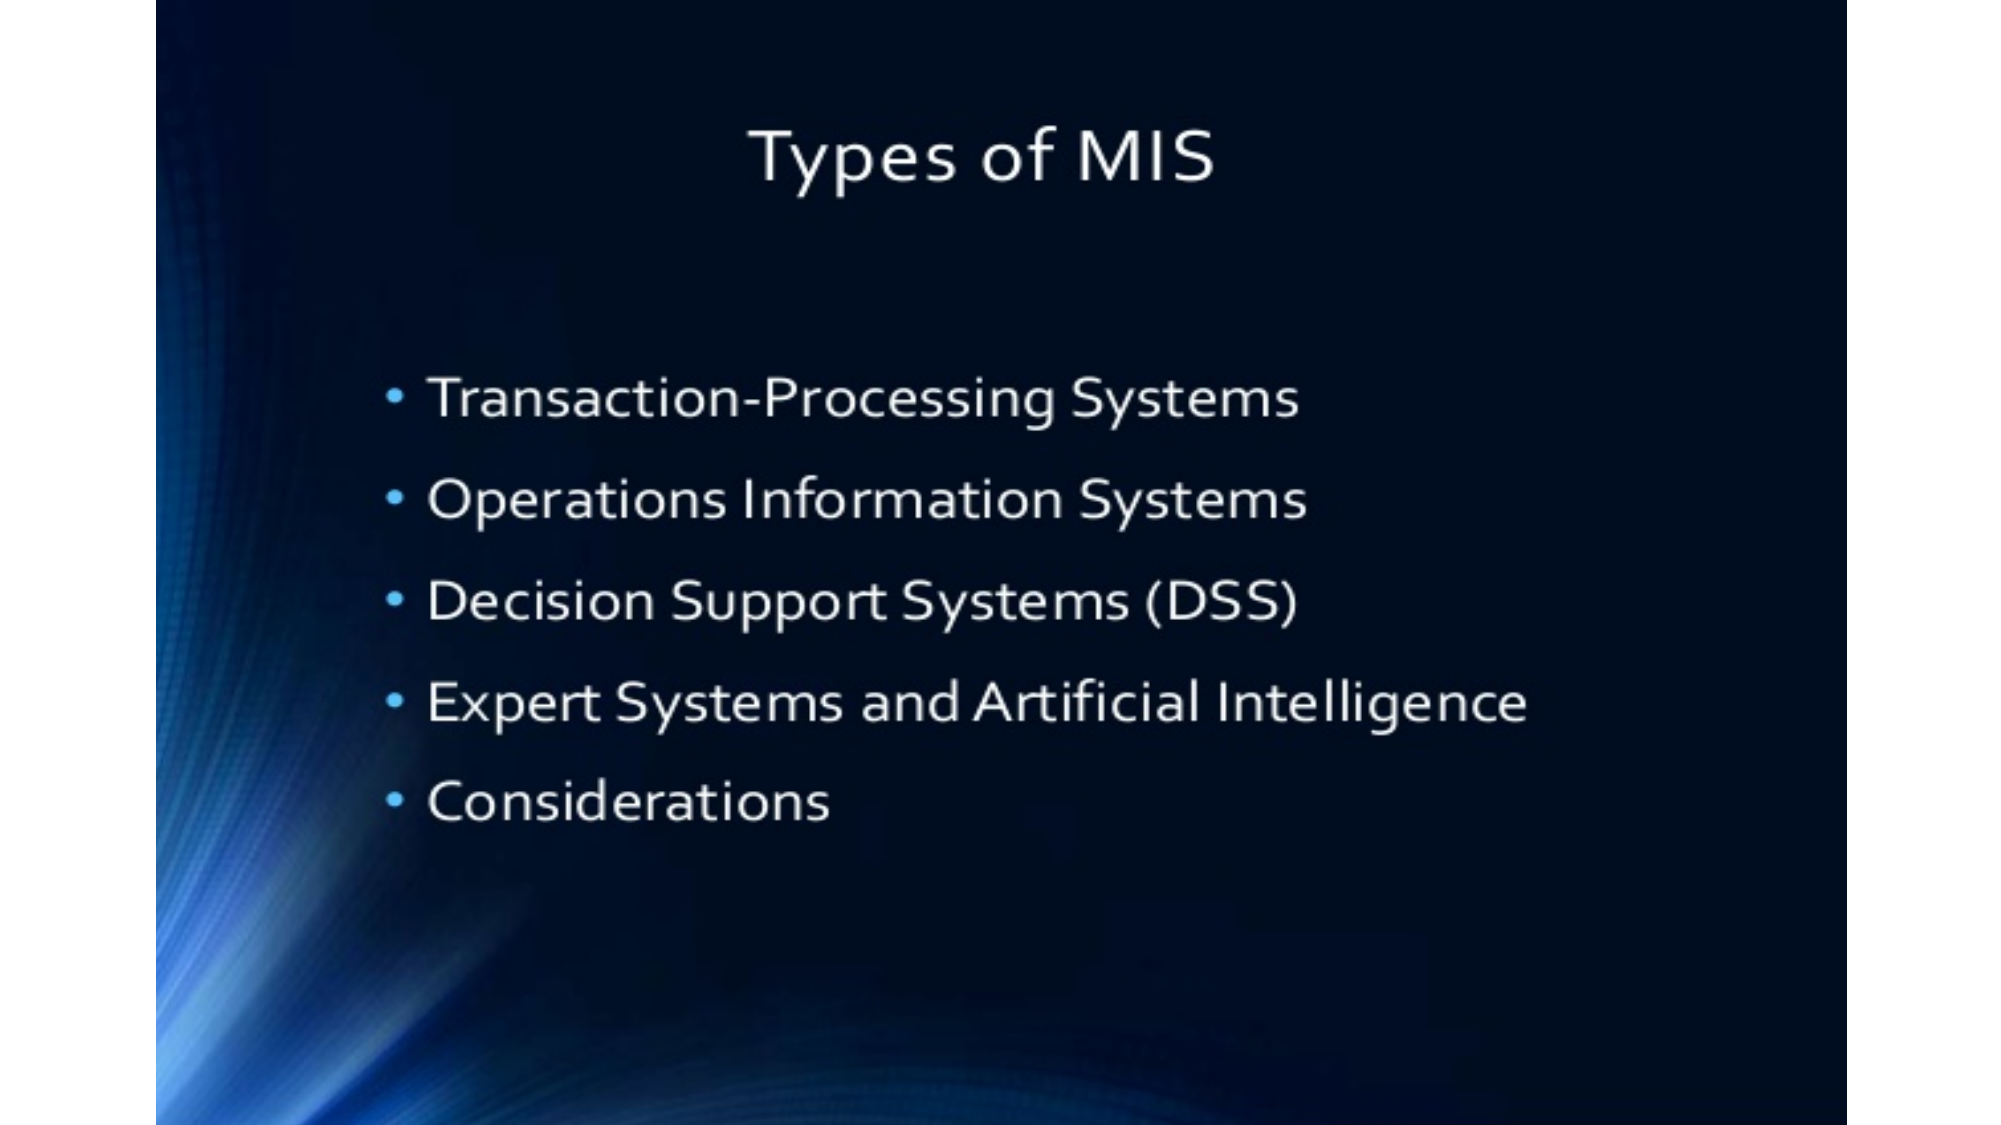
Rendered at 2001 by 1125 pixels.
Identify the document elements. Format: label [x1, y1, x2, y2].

list [156, 0, 1847, 1125]
